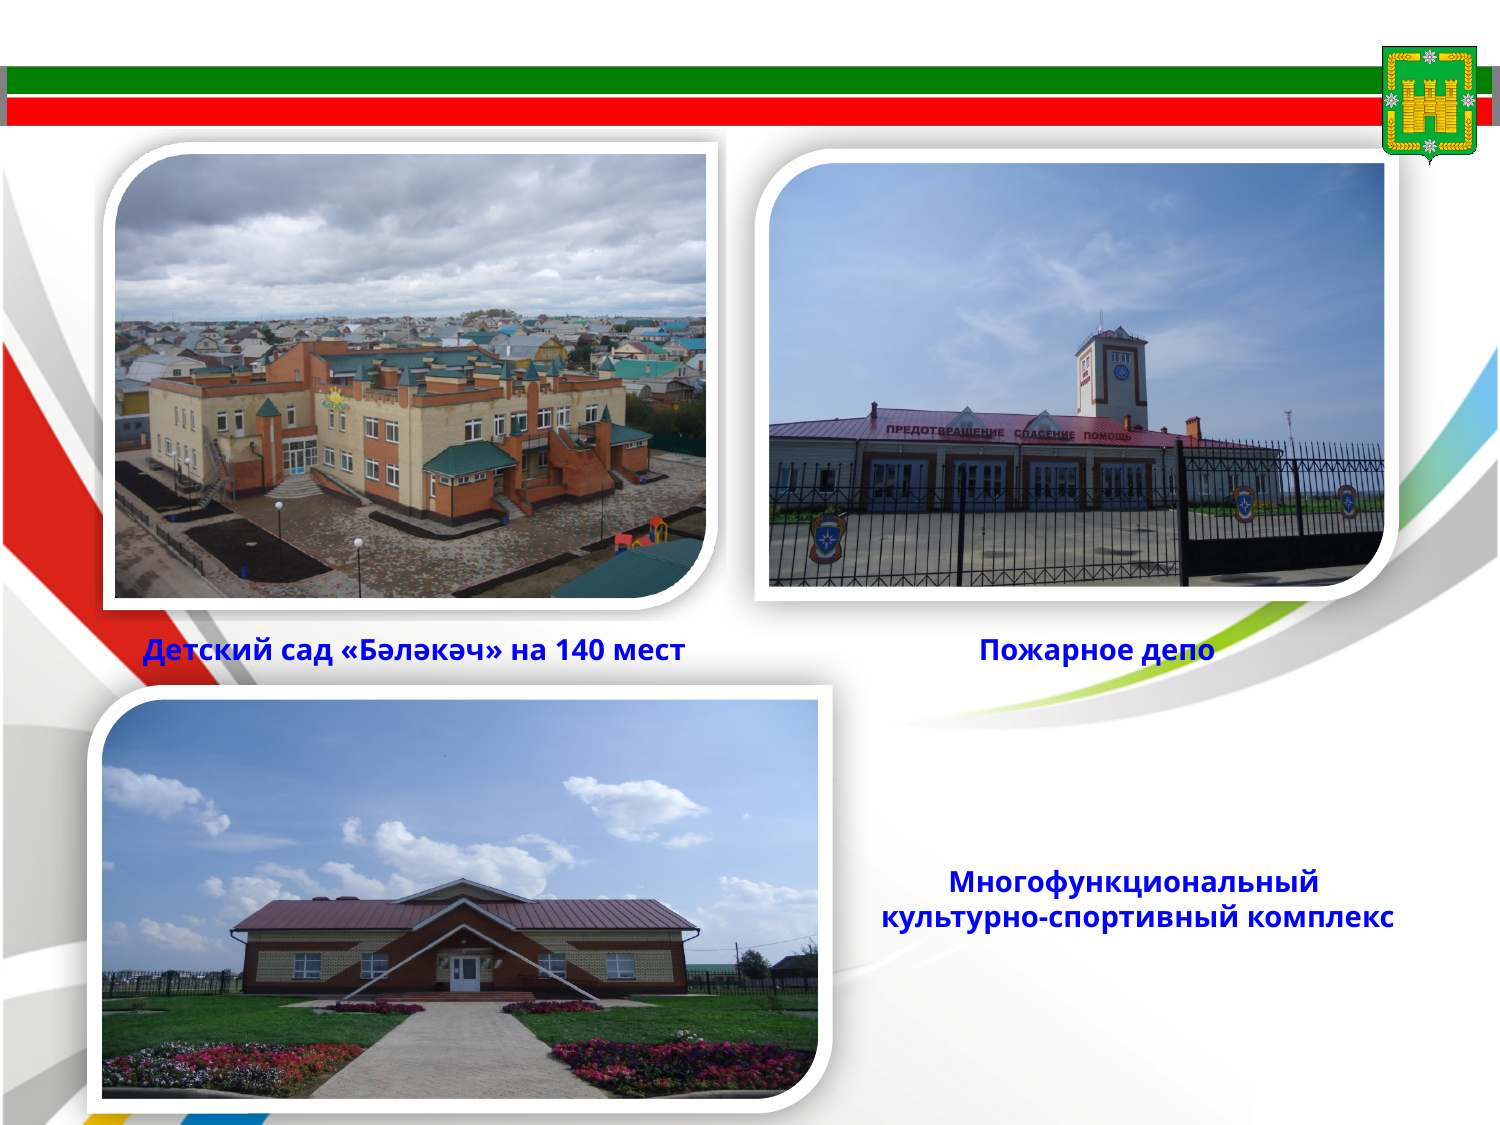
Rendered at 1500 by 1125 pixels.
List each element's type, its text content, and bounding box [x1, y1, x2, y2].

text_box Детский сад «Бәләкәч» на 140 мест [94, 623, 735, 674]
picture [0, 0, 1500, 1125]
text_box Многофункциональный культурно-спортивный комплекс [851, 856, 1425, 941]
text_box Пожарное депо [807, 623, 1387, 674]
